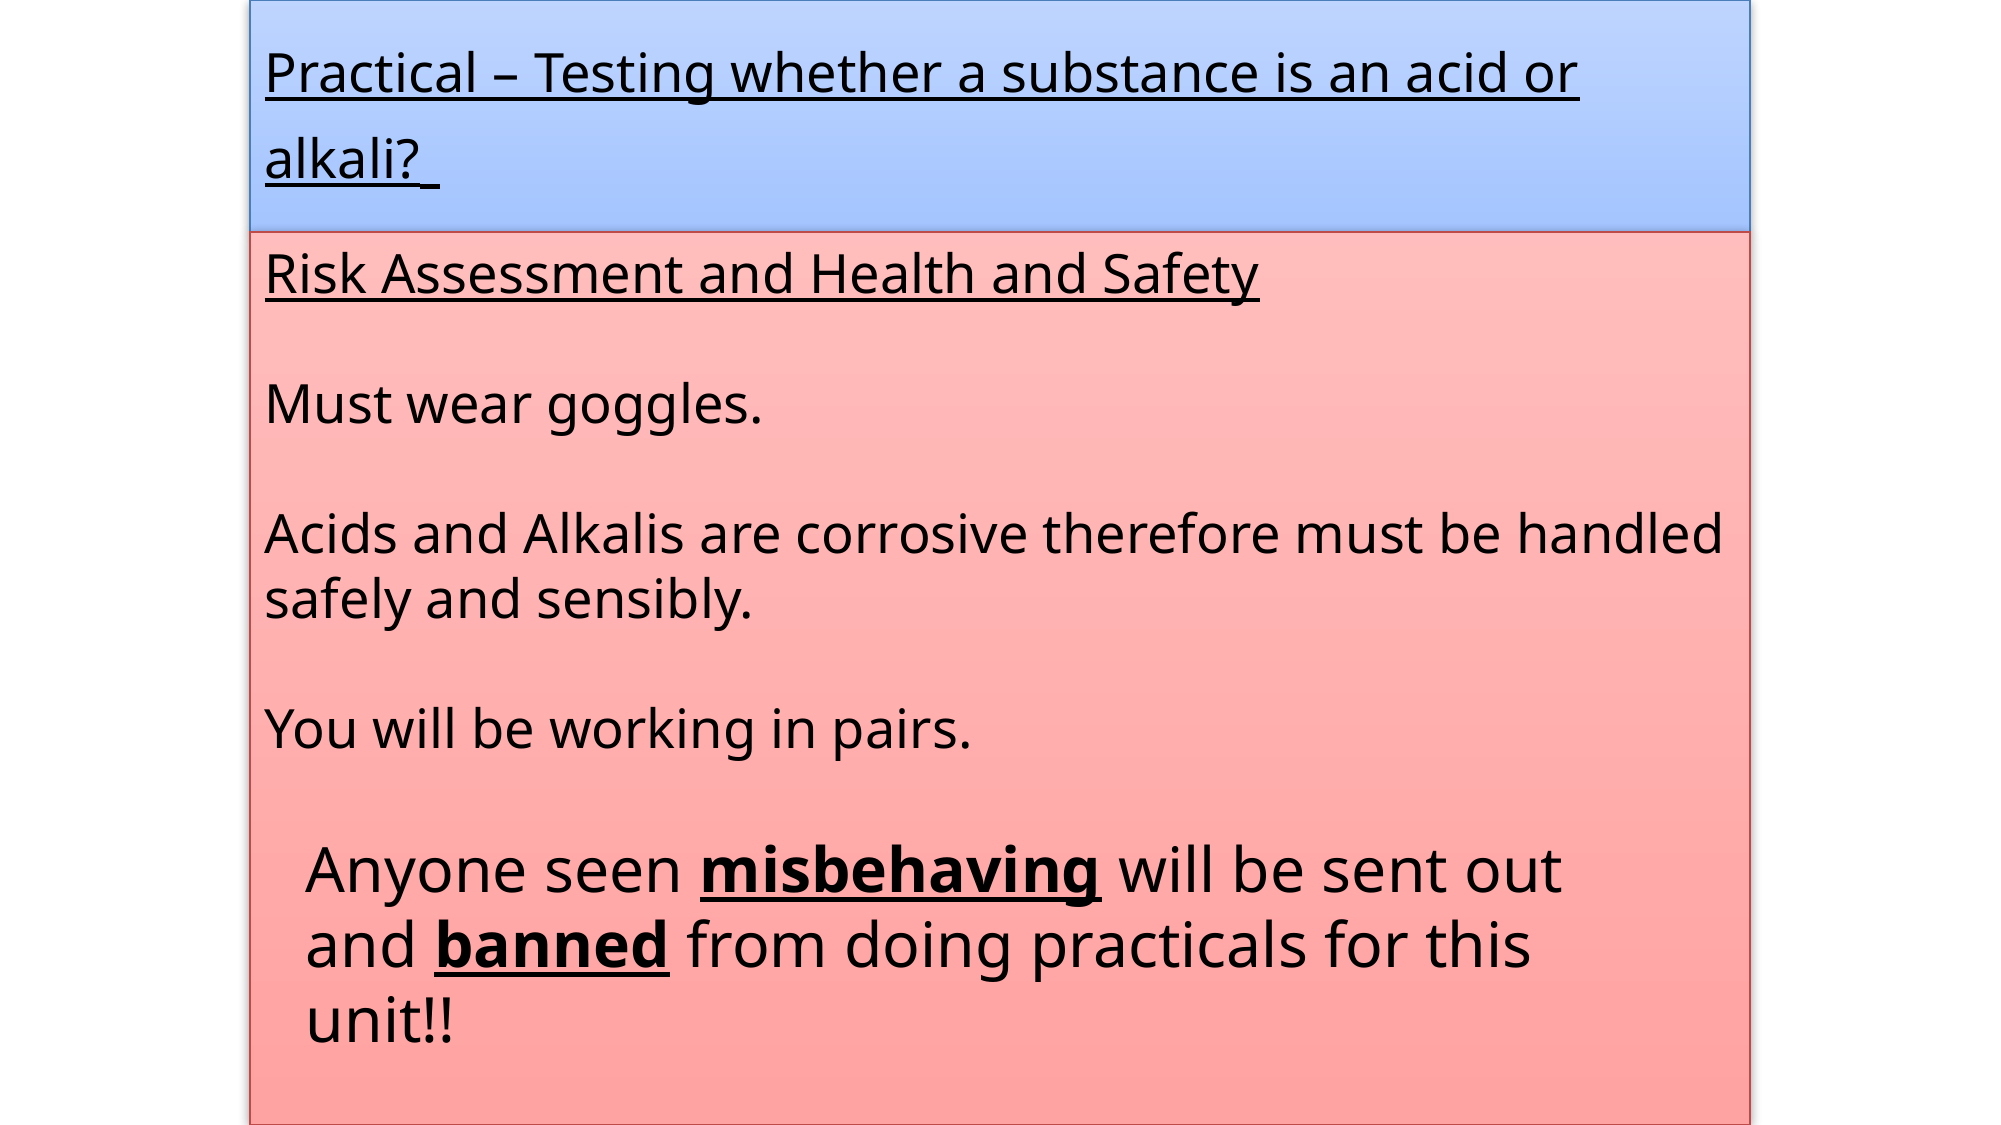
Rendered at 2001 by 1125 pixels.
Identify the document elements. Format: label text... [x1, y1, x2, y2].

text_box Practical – Testing whether a substance is an acid or alkali? [249, 0, 1750, 228]
text_box Anyone seen misbehaving will be sent out and banned from doing practicals for this unit!! [291, 822, 1697, 1062]
text_box Risk Assessment and Health and Safety Must wear goggles. Acids and Alkalis are corrosive therefore must be handled safely and sensibly. You will be working in pairs. [249, 231, 1750, 1125]
